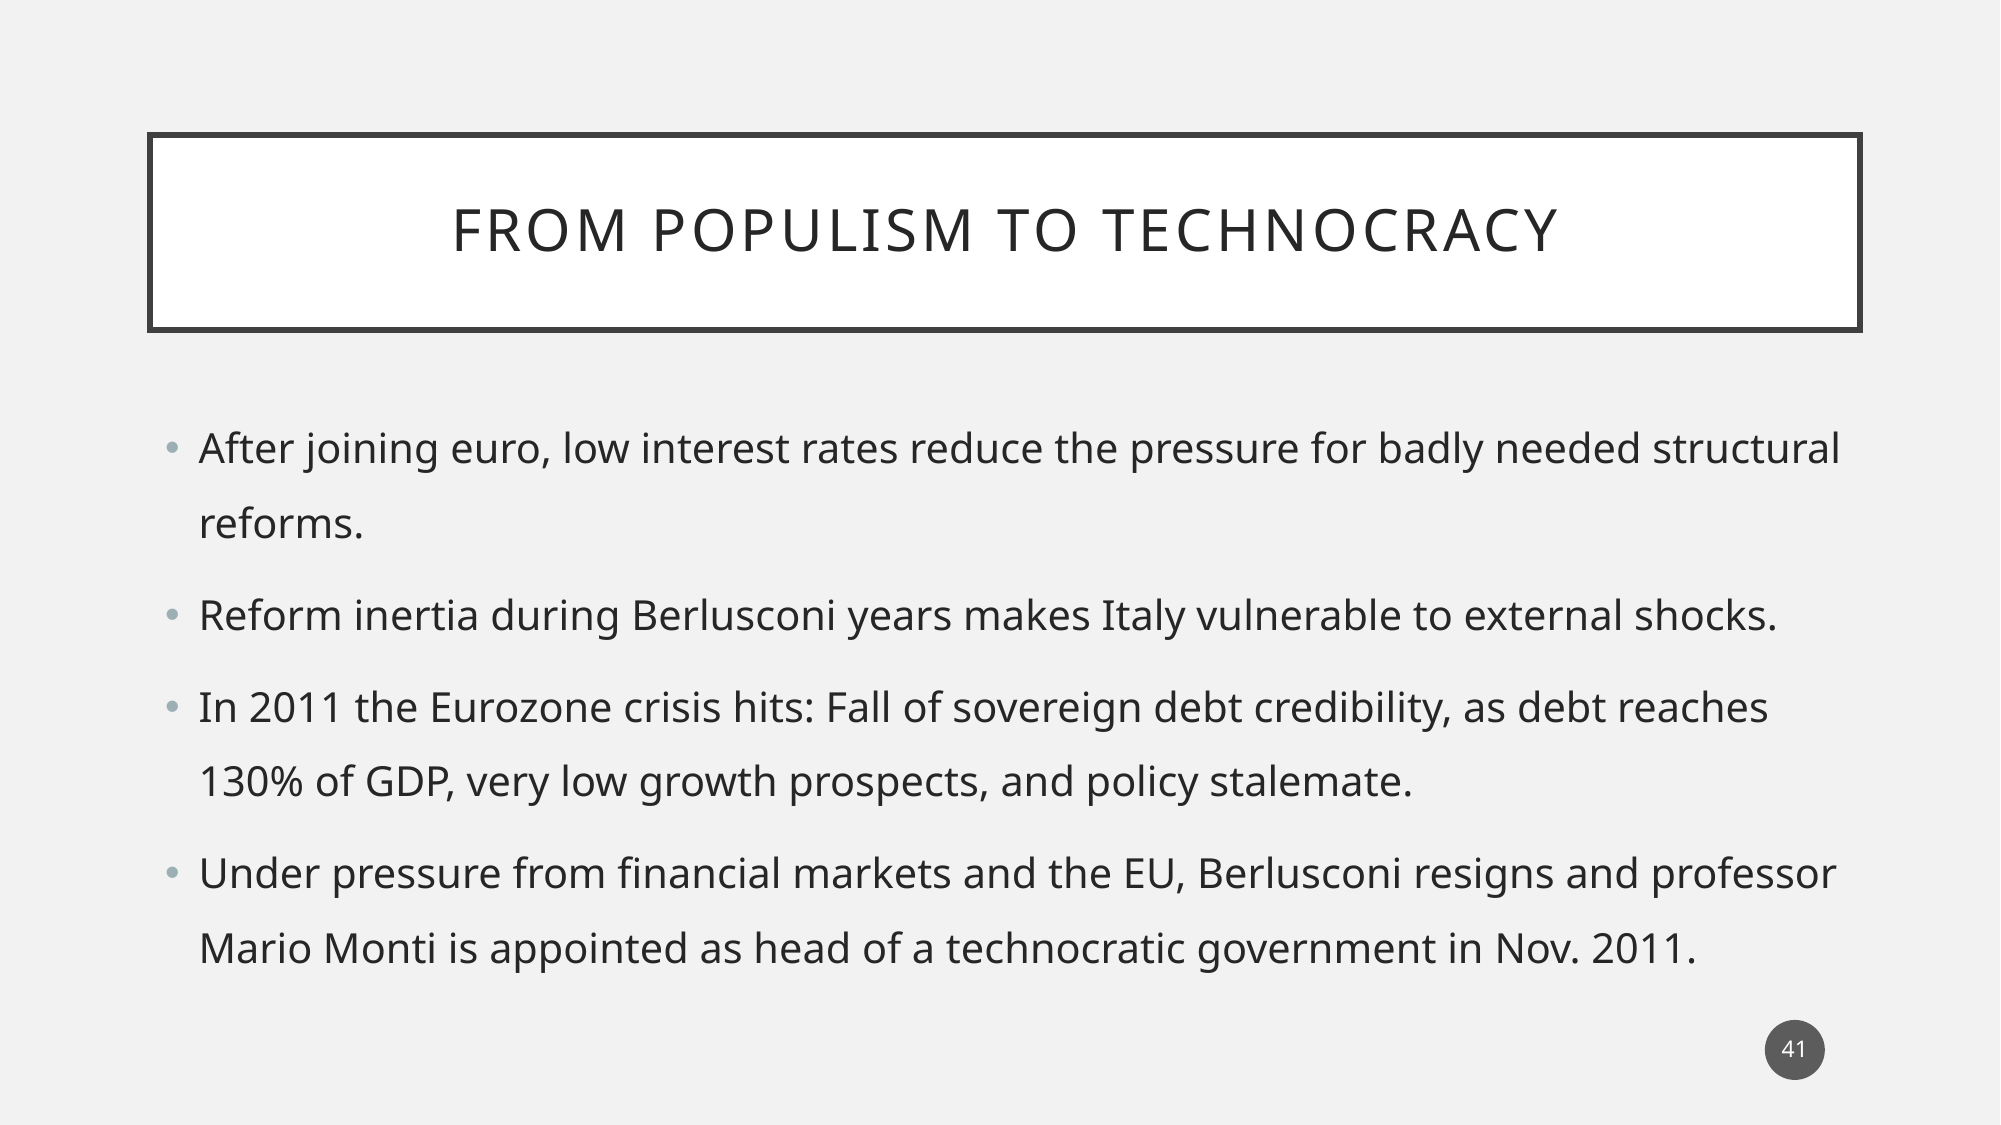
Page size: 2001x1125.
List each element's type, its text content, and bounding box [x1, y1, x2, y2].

list After joining euro, low interest rates reduce the pressure for badly needed structural reforms. Reform inertia during Berlusconi years makes Italy vulnerable to external shocks. In 2011 the Eurozone crisis hits: Fall of sovereign debt credibility, as debt reaches 130% of GDP, very low growth prospects, and policy stalemate. Under pressure from financial markets and the EU, Berlusconi resigns and professor Mario Monti is appointed as head of a technocratic government in Nov. 2011. [150, 389, 1860, 1044]
title From populism to technocracy [147, 132, 1863, 333]
slide_number 41 [1764, 1019, 1825, 1080]
